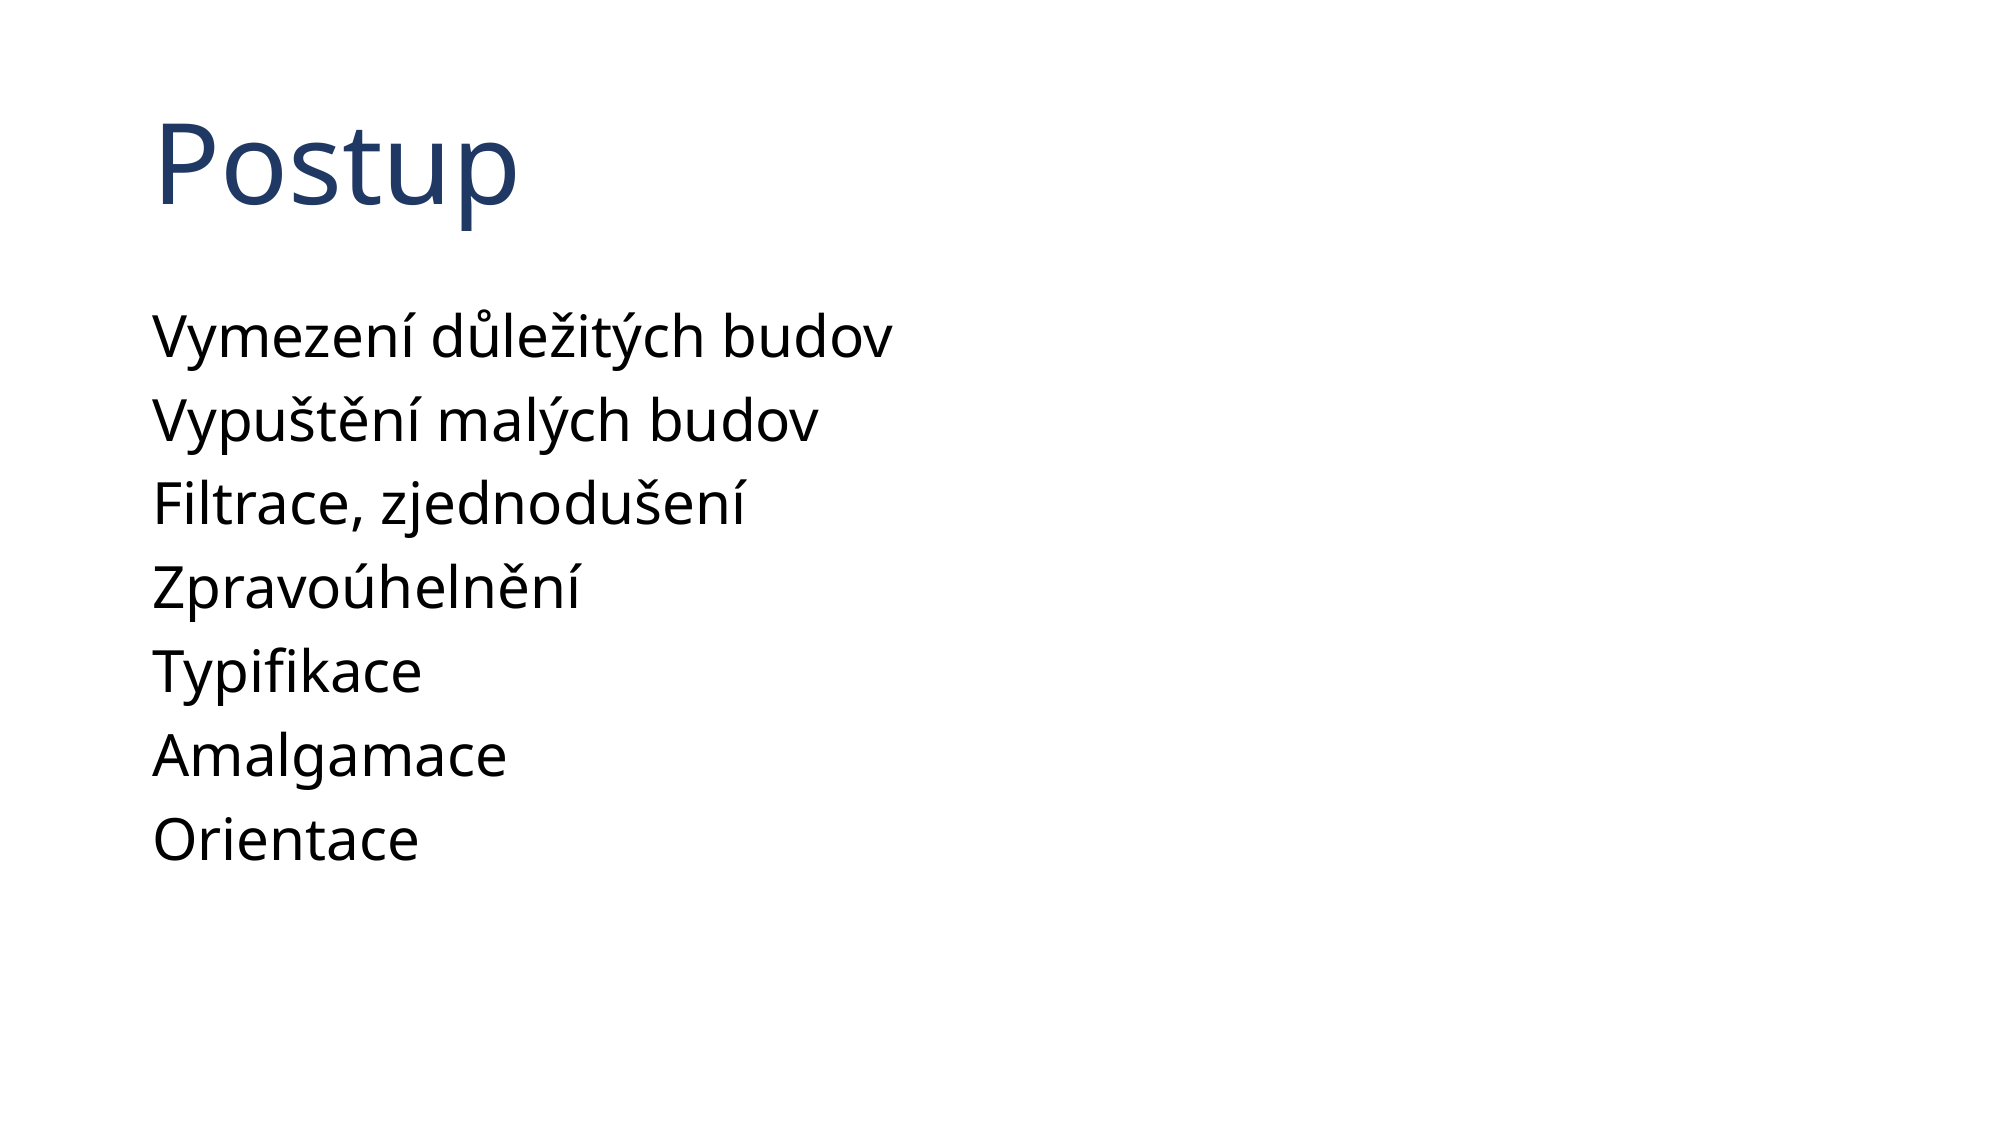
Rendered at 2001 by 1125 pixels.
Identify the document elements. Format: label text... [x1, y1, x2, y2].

title Postup [137, 59, 1863, 278]
list Vymezení důležitých budov Vypuštění malých budov Filtrace, zjednodušení Zpravoúhelnění Typifikace Amalgamace Orientace [137, 299, 1863, 1014]
